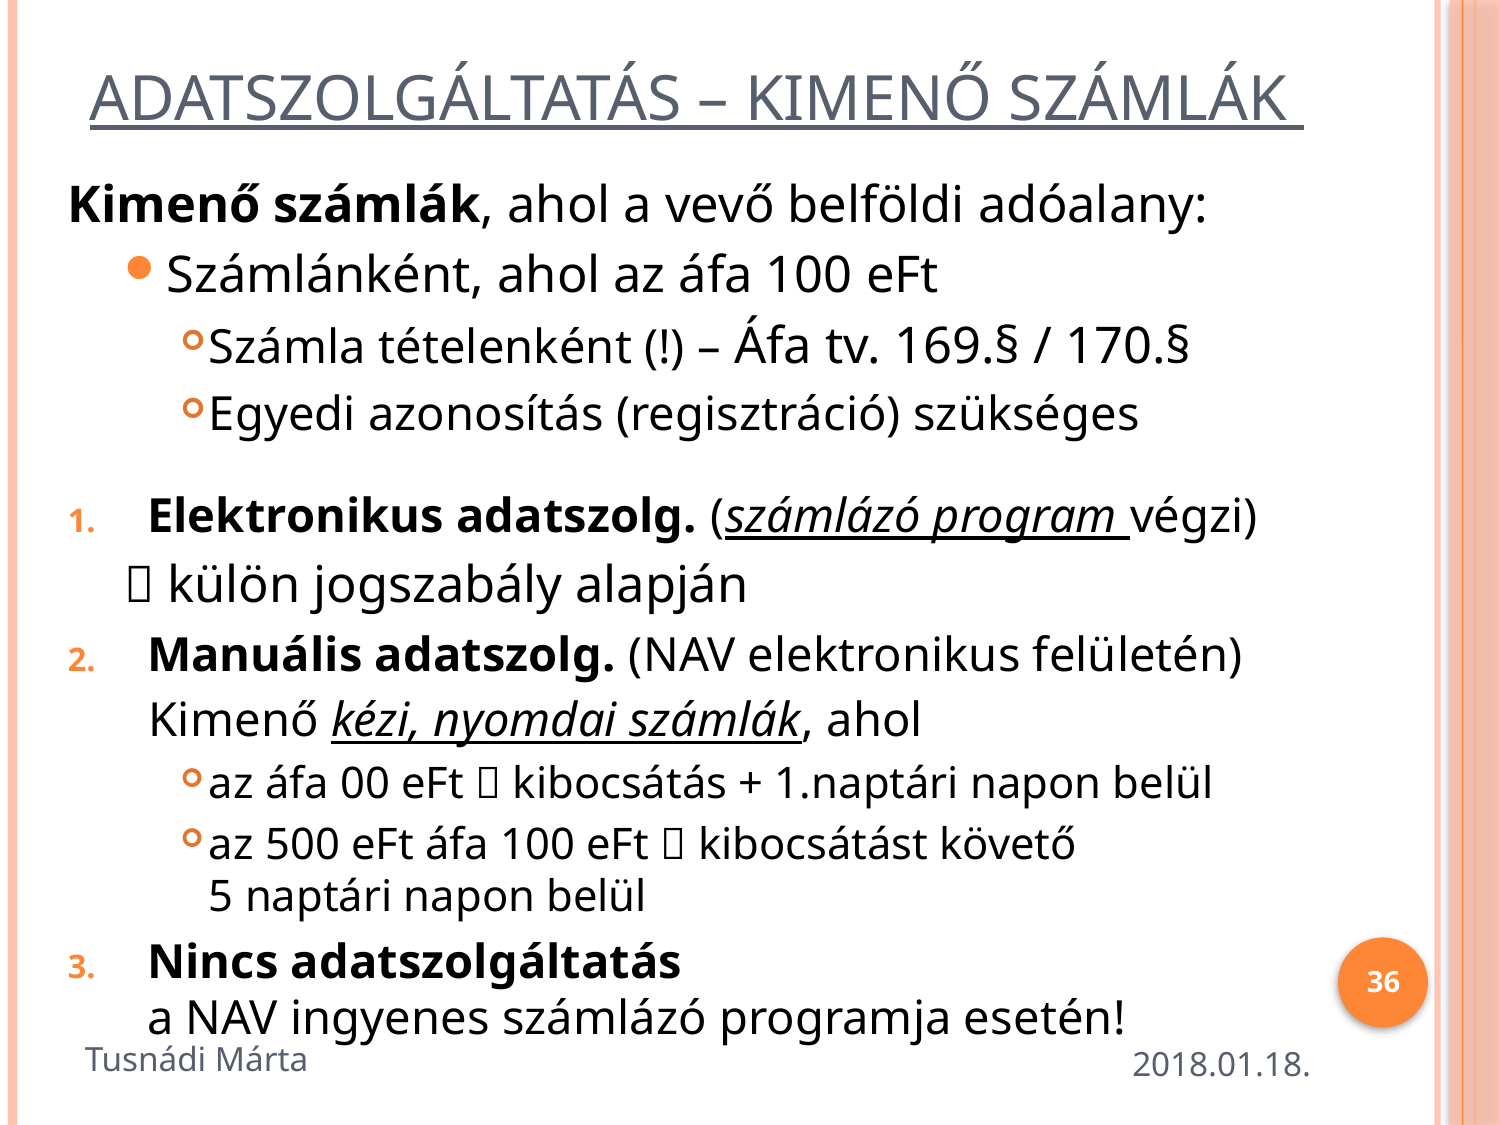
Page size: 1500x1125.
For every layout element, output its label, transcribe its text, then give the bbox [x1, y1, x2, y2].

footer Tusnádi Márta [70, 1031, 596, 1092]
title Adatszolgáltatás – kimenő számlák [75, 45, 1325, 141]
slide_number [996, 1031, 1327, 1095]
slide_number 36 [1333, 940, 1434, 1027]
